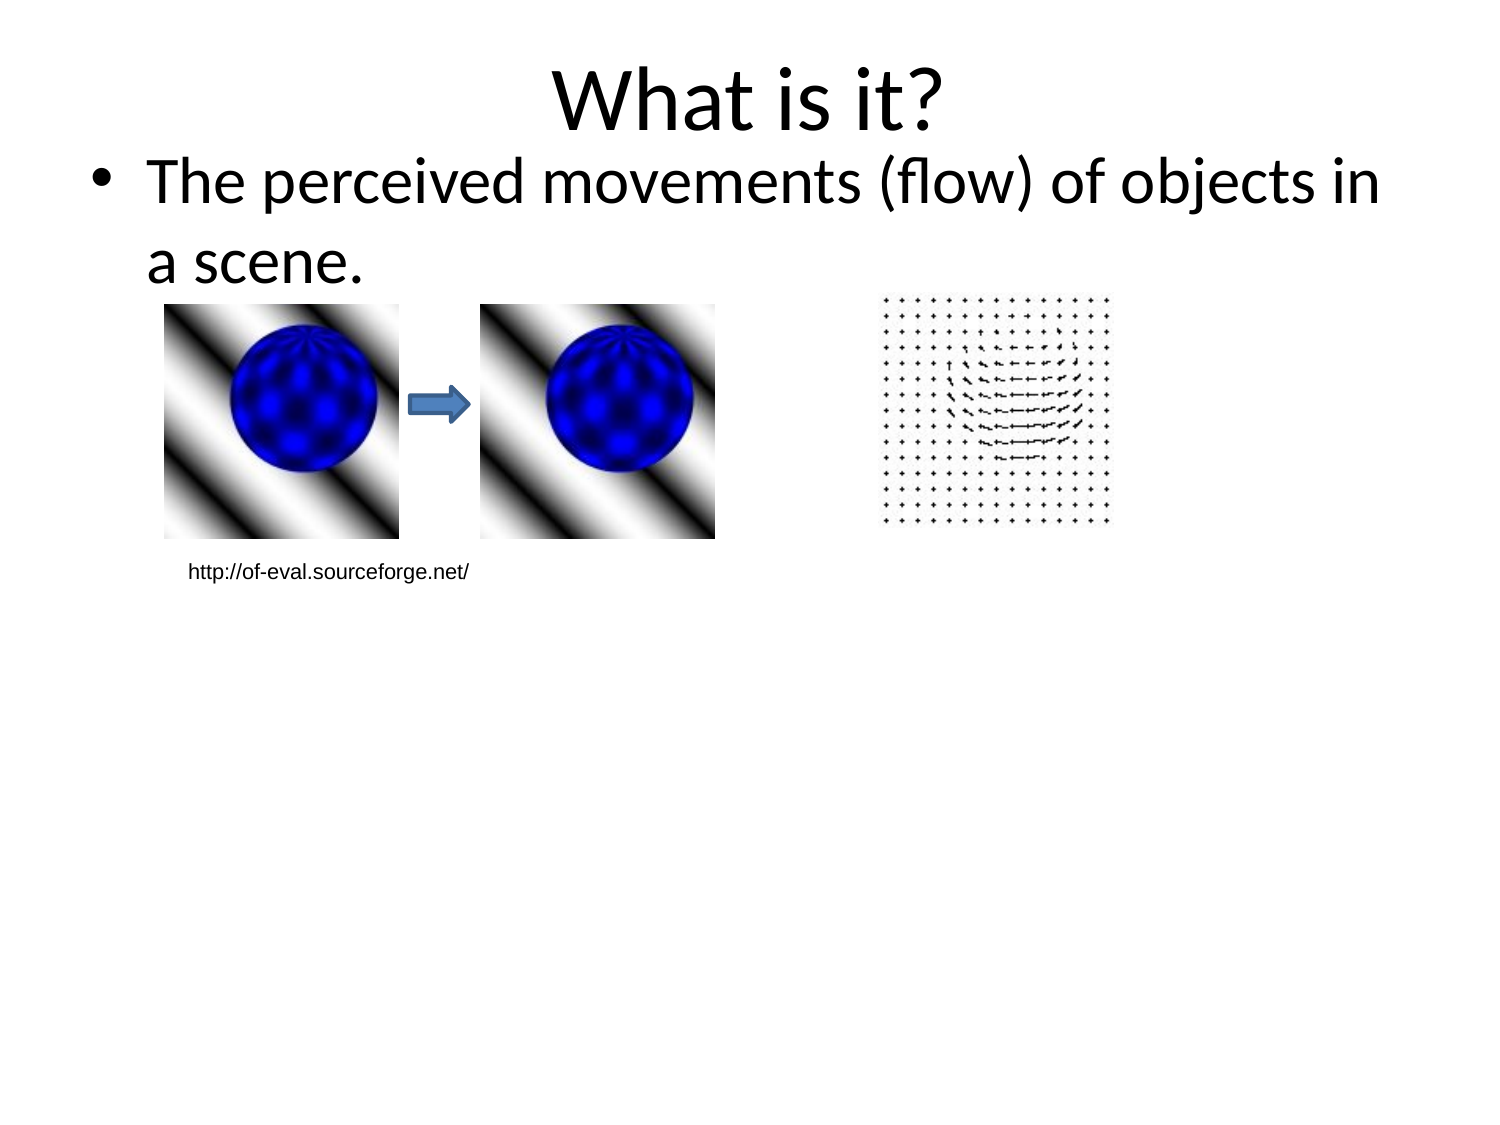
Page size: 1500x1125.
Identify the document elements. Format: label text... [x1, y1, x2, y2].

text_box http://of-eval.sourceforge.net/ [173, 550, 485, 592]
list The perceived movements (flow) of objects in a scene. [74, 128, 1426, 872]
picture [878, 292, 1114, 528]
title What is it? [74, 0, 1426, 128]
picture [480, 304, 716, 540]
picture [163, 304, 399, 540]
text_box [407, 384, 471, 424]
